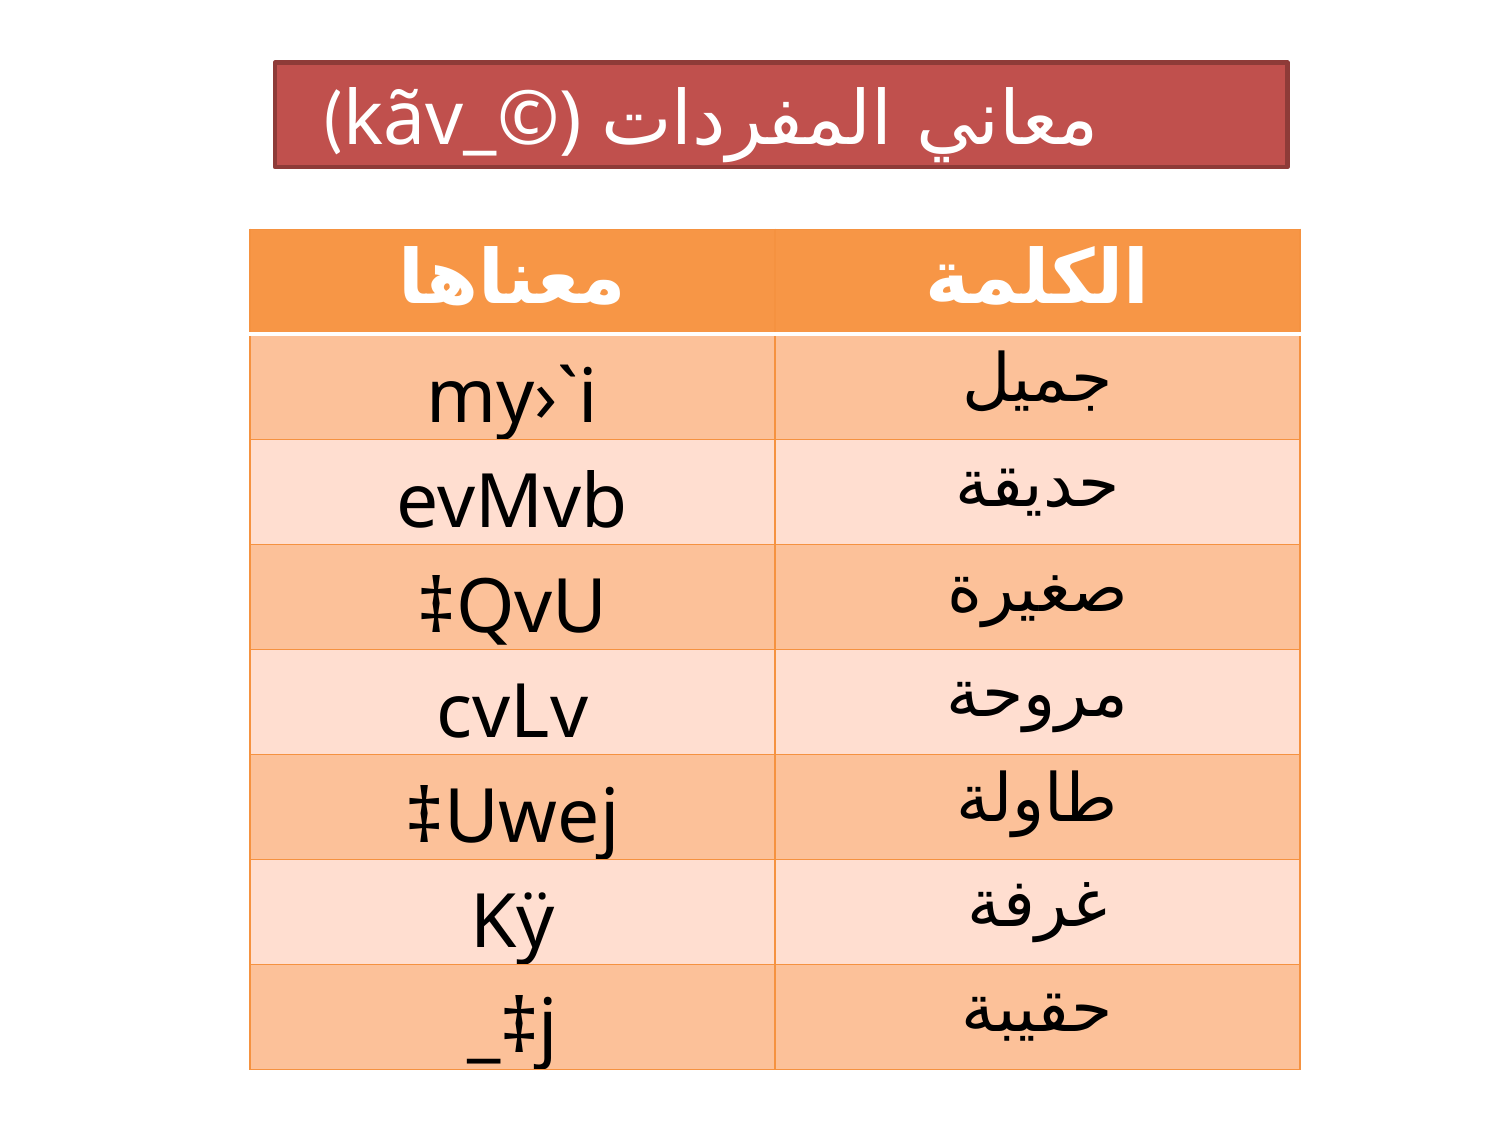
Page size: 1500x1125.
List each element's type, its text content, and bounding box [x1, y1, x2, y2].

table_cell غرفة [776, 860, 1299, 964]
table_cell صغيرة [776, 545, 1299, 649]
text_box (kãv_©) معاني المفردات [273, 60, 1290, 169]
table_cell مروحة [776, 650, 1299, 754]
table_cell evMvb [251, 440, 774, 544]
table_cell حديقة [776, 440, 1299, 544]
table_cell my›`i [251, 336, 774, 439]
table_cell Kÿ [251, 860, 774, 964]
table_cell _‡j [251, 965, 774, 1069]
table_cell جميل [776, 336, 1299, 439]
table_cell طاولة [776, 755, 1299, 859]
table_cell ‡QvU [251, 545, 774, 649]
table_cell حقيبة [776, 965, 1299, 1069]
table_cell cvLv [251, 650, 774, 754]
table_cell ‡Uwej [251, 755, 774, 859]
table_header الكلمة [776, 230, 1299, 332]
table_header معناها [251, 230, 774, 332]
